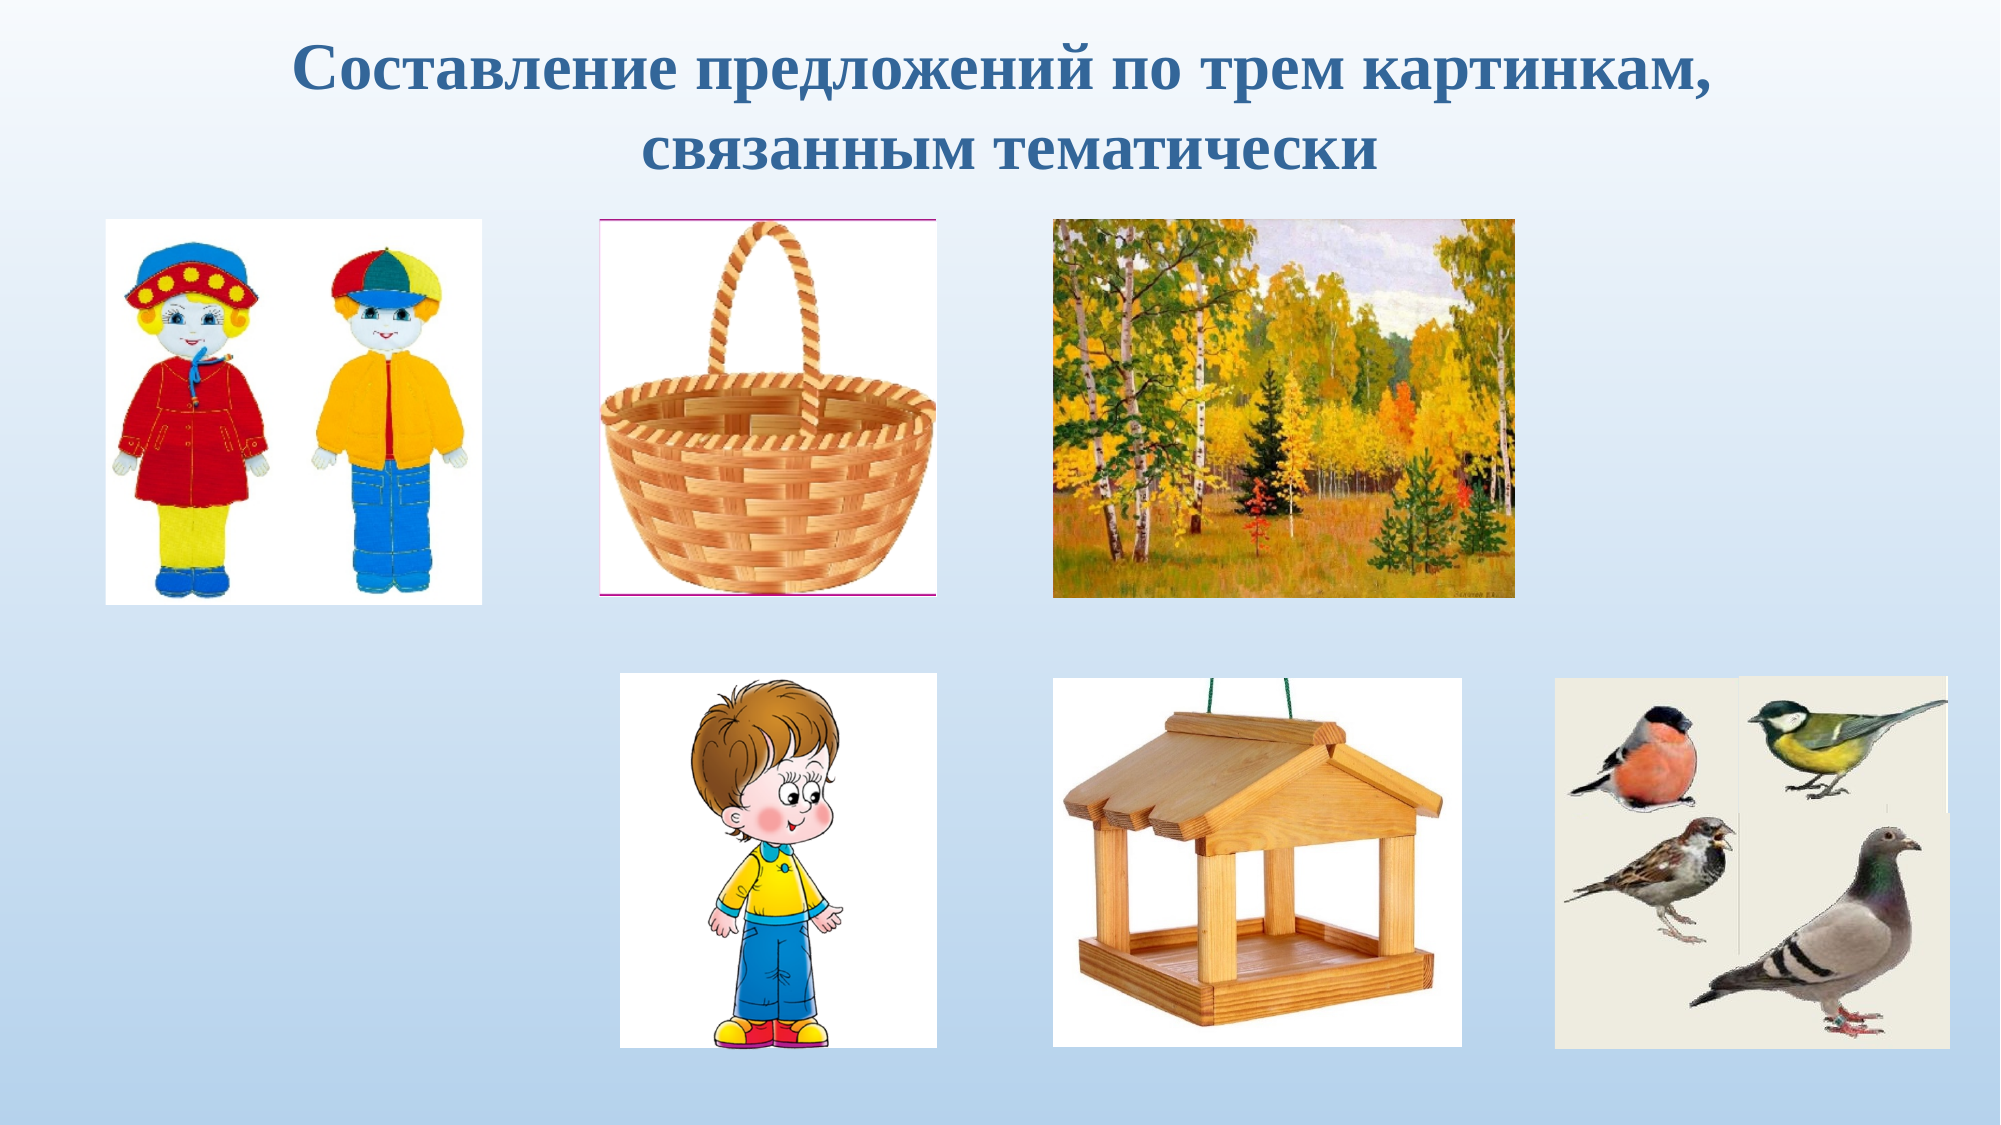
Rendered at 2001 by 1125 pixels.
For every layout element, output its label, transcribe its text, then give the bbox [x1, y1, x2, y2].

picture [105, 219, 483, 605]
picture [1053, 219, 1515, 598]
picture [599, 219, 936, 596]
picture [550, 614, 1001, 1065]
text_box Составление предложений по трем картинкам, связанным тематически [40, 15, 1982, 190]
picture [1053, 678, 1462, 1047]
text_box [1554, 676, 1950, 1049]
